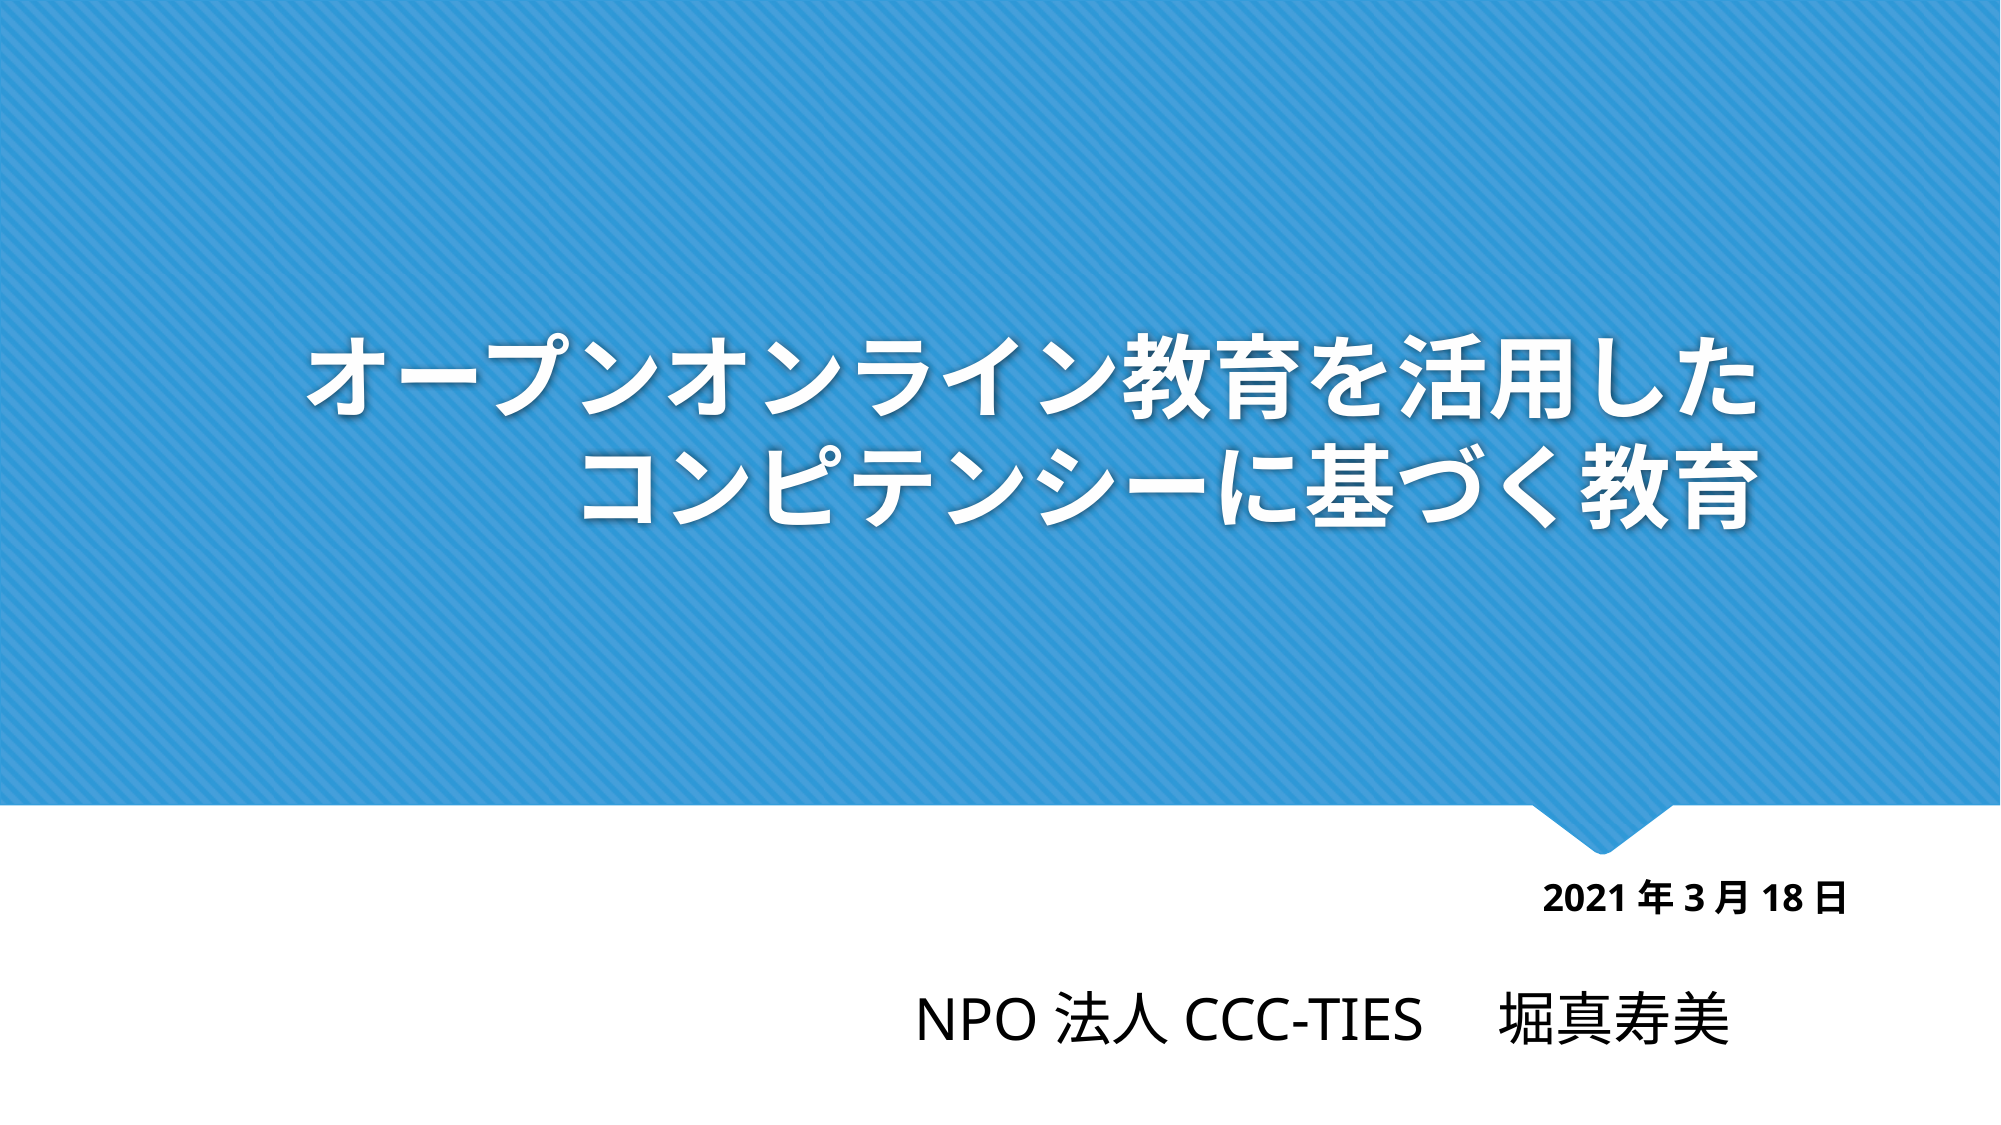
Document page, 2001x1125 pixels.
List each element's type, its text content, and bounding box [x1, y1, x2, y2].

title オープンオンライン教育を活用した コンピテンシーに基づく教育 [216, 187, 1779, 548]
list 2021年3月18日 [132, 866, 1866, 938]
text_box NPO法人CCC-TIES 堀真寿美 [472, 975, 1746, 1060]
